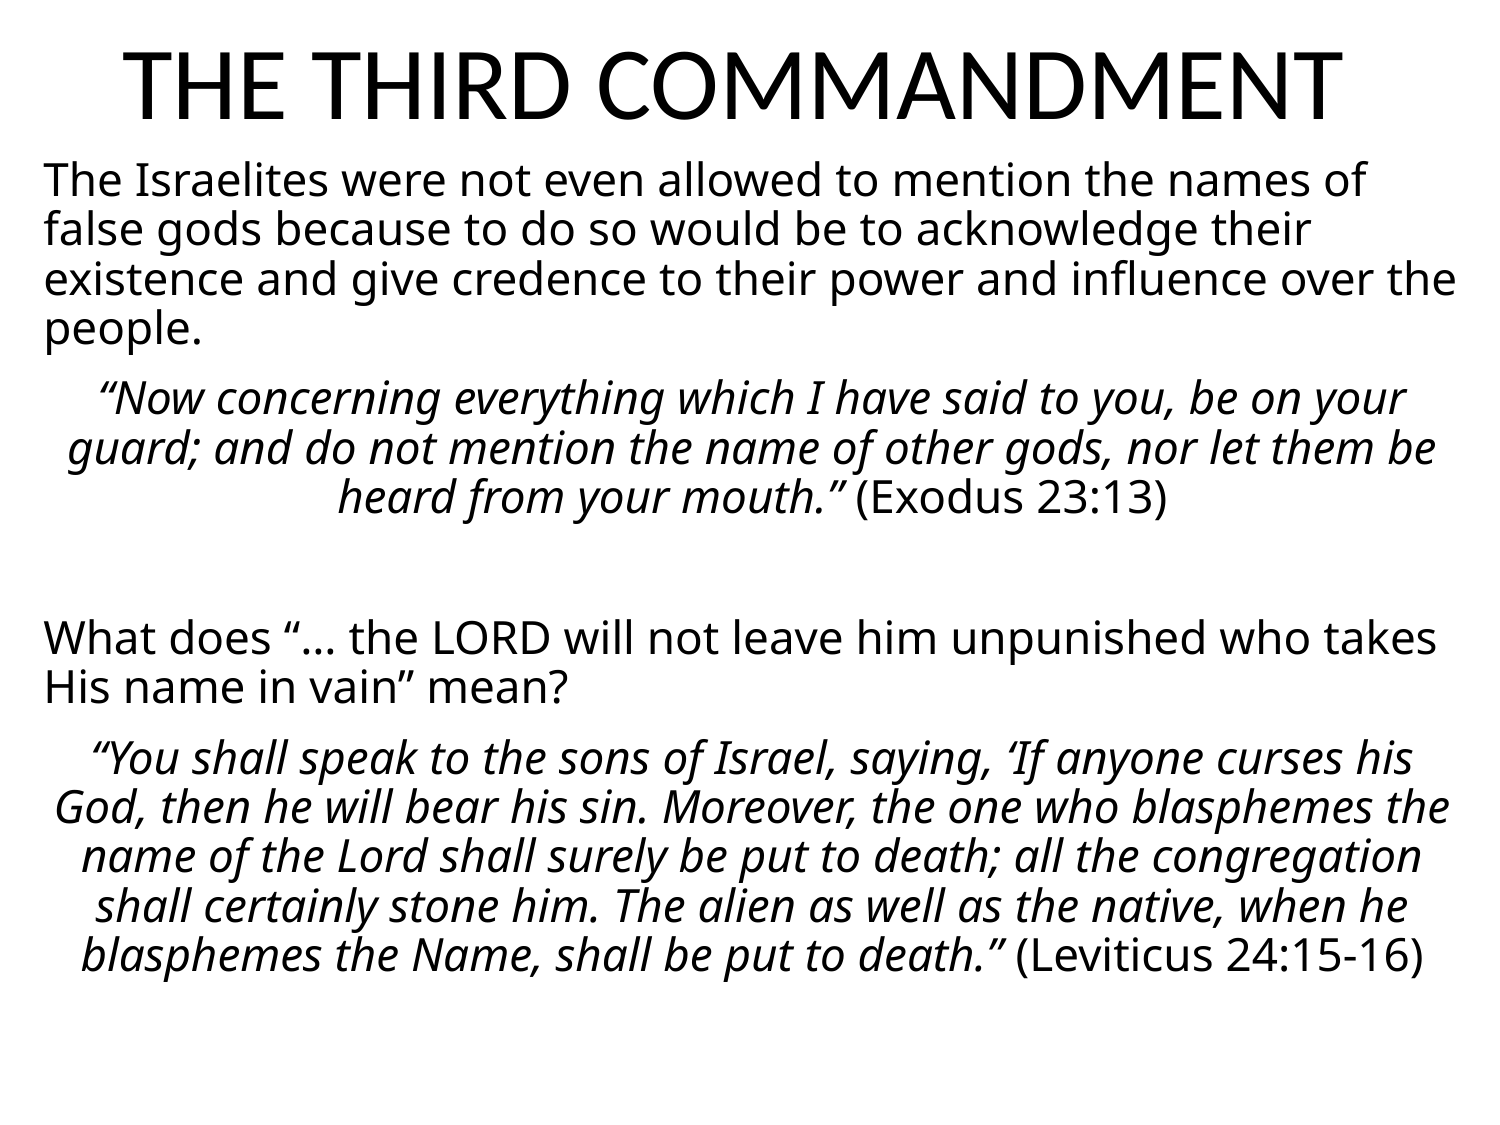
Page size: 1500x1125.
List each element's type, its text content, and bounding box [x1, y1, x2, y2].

subtitle The Israelites were not even allowed to mention the names of false gods because to do so would be to acknowledge their existence and give credence to their power and influence over the people. “Now concerning everything which I have said to you, be on your guard; and do not mention the name of other gods, nor let them be heard from your mouth.” (Exodus 23:13) What does “… the LORD will not leave him unpunished who takes His name in vain” mean? “You shall speak to the sons of Israel, saying, ‘If anyone curses his God, then he will bear his sin. Moreover, the one who blasphemes the name of the Lord shall surely be put to death; all the congregation shall certainly stone him. The alien as well as the native, when he blasphemes the Name, shall be put to death.” (Leviticus 24:15-16) [28, 149, 1477, 1113]
title THE THIRD COMMANDMENT [42, 20, 1425, 149]
